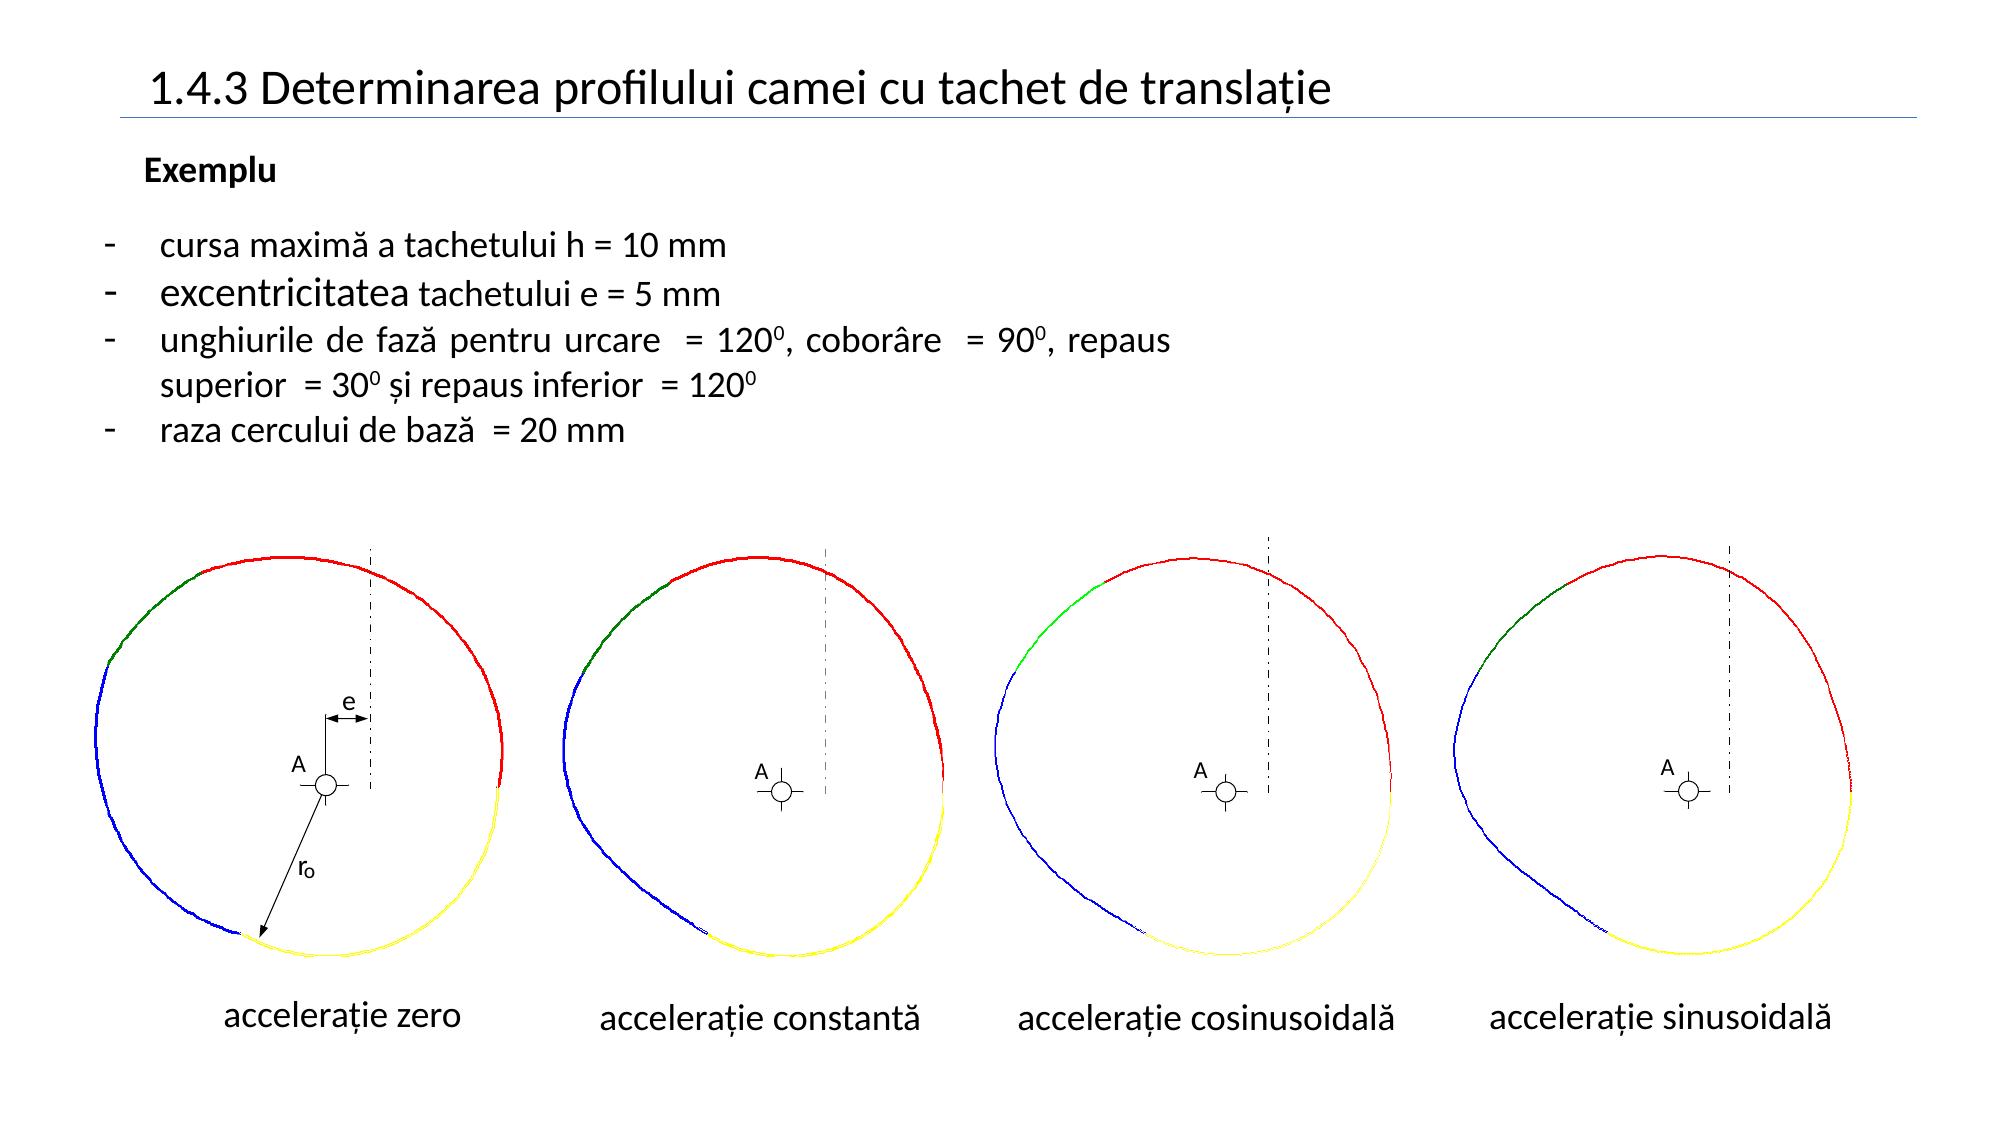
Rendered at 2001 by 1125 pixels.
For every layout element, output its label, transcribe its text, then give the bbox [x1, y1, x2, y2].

text_box Exemplu [129, 137, 293, 197]
text_box accelerație sinusoidală [1474, 984, 1857, 1045]
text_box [551, 543, 953, 966]
text_box 1.4.3 Determinarea profilului camei cu tachet de translație [133, 47, 1348, 117]
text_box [1440, 543, 1861, 964]
text_box accelerație zero [208, 982, 477, 1043]
text_box accelerație constantă [584, 985, 937, 1046]
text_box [970, 534, 1402, 965]
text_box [84, 540, 519, 966]
text_box accelerație cosinusoidală [1002, 985, 1420, 1046]
text_box 1.4.3 Determinarea profilului camei cu tachet de translație [133, 118, 1348, 122]
